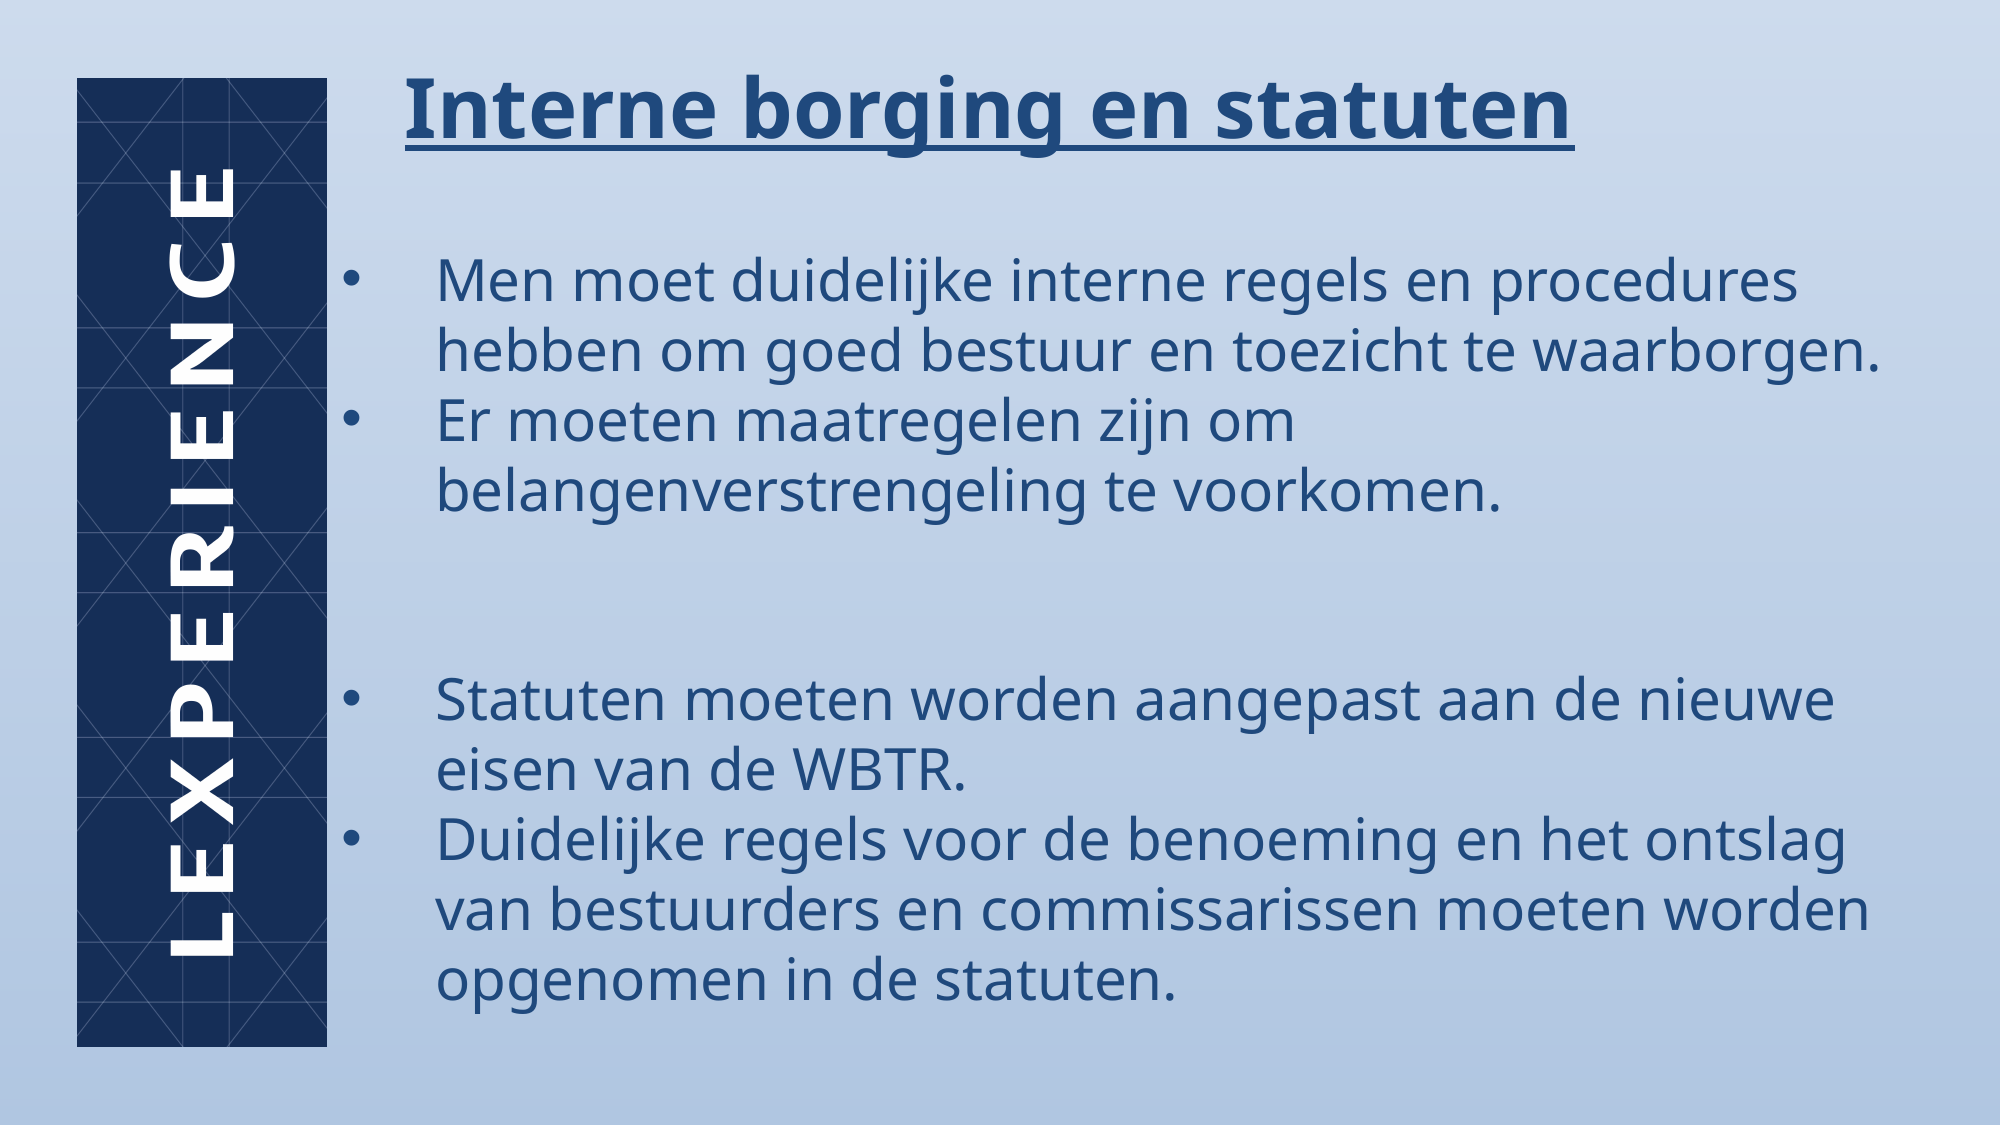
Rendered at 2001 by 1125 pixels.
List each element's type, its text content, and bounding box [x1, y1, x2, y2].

picture [76, 78, 327, 1047]
text_box Interne borging en statuten [390, 47, 1913, 163]
text_box Men moet duidelijke interne regels en procedures hebben om goed bestuur en toezicht te waarborgen. Er moeten maatregelen zijn om belangenverstrengeling te voorkomen. Statuten moeten worden aangepast aan de nieuwe eisen van de WBTR. Duidelijke regels voor de benoeming en het ontslag van bestuurders en commissarissen moeten worden opgenomen in de statuten. [326, 235, 1976, 1110]
